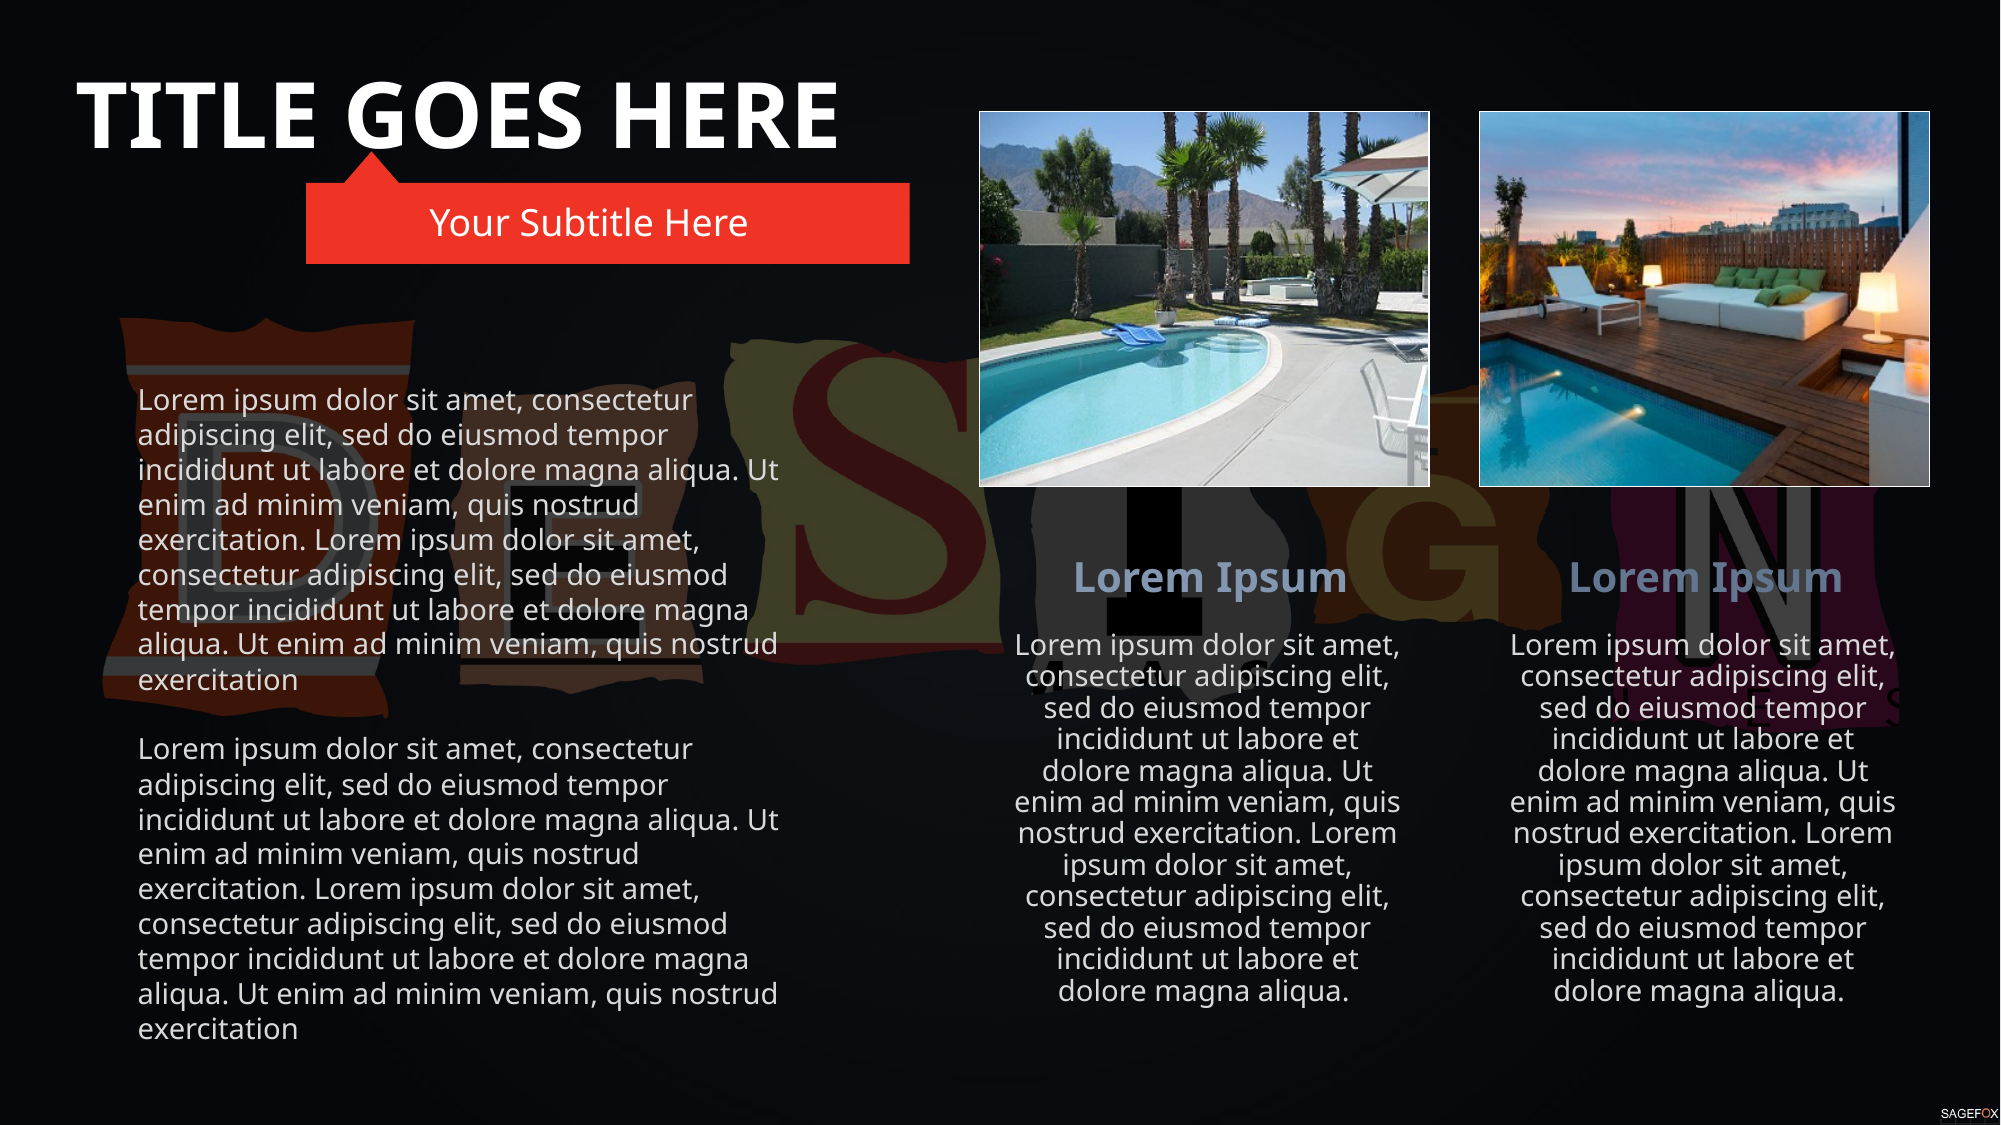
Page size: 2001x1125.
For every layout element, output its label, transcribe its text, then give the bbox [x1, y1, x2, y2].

text_box [978, 110, 1430, 487]
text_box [306, 151, 910, 264]
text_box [1509, 543, 1900, 1006]
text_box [1013, 543, 1404, 1006]
text_box [1478, 110, 1930, 487]
picture [0, 0, 2001, 1125]
text_box Lorem ipsum dolor sit amet, consectetur adipiscing elit, sed do eiusmod tempor incididunt ut labore et dolore magna aliqua. Ut enim ad minim veniam, quis nostrud exercitation. Lorem ipsum dolor sit amet, consectetur adipiscing elit, sed do eiusmod tempor incididunt ut labore et dolore magna aliqua. Ut enim ad minim veniam, quis nostrud exercitation Lorem ipsum dolor sit amet, consectetur adipiscing elit, sed do eiusmod tempor incididunt ut labore et dolore magna aliqua. Ut enim ad minim veniam, quis nostrud exercitation. Lorem ipsum dolor sit amet, consectetur adipiscing elit, sed do eiusmod tempor incididunt ut labore et dolore magna aliqua. Ut enim ad minim veniam, quis nostrud exercitation [122, 373, 798, 1125]
text_box TITLE GOES HERE [60, 49, 965, 175]
